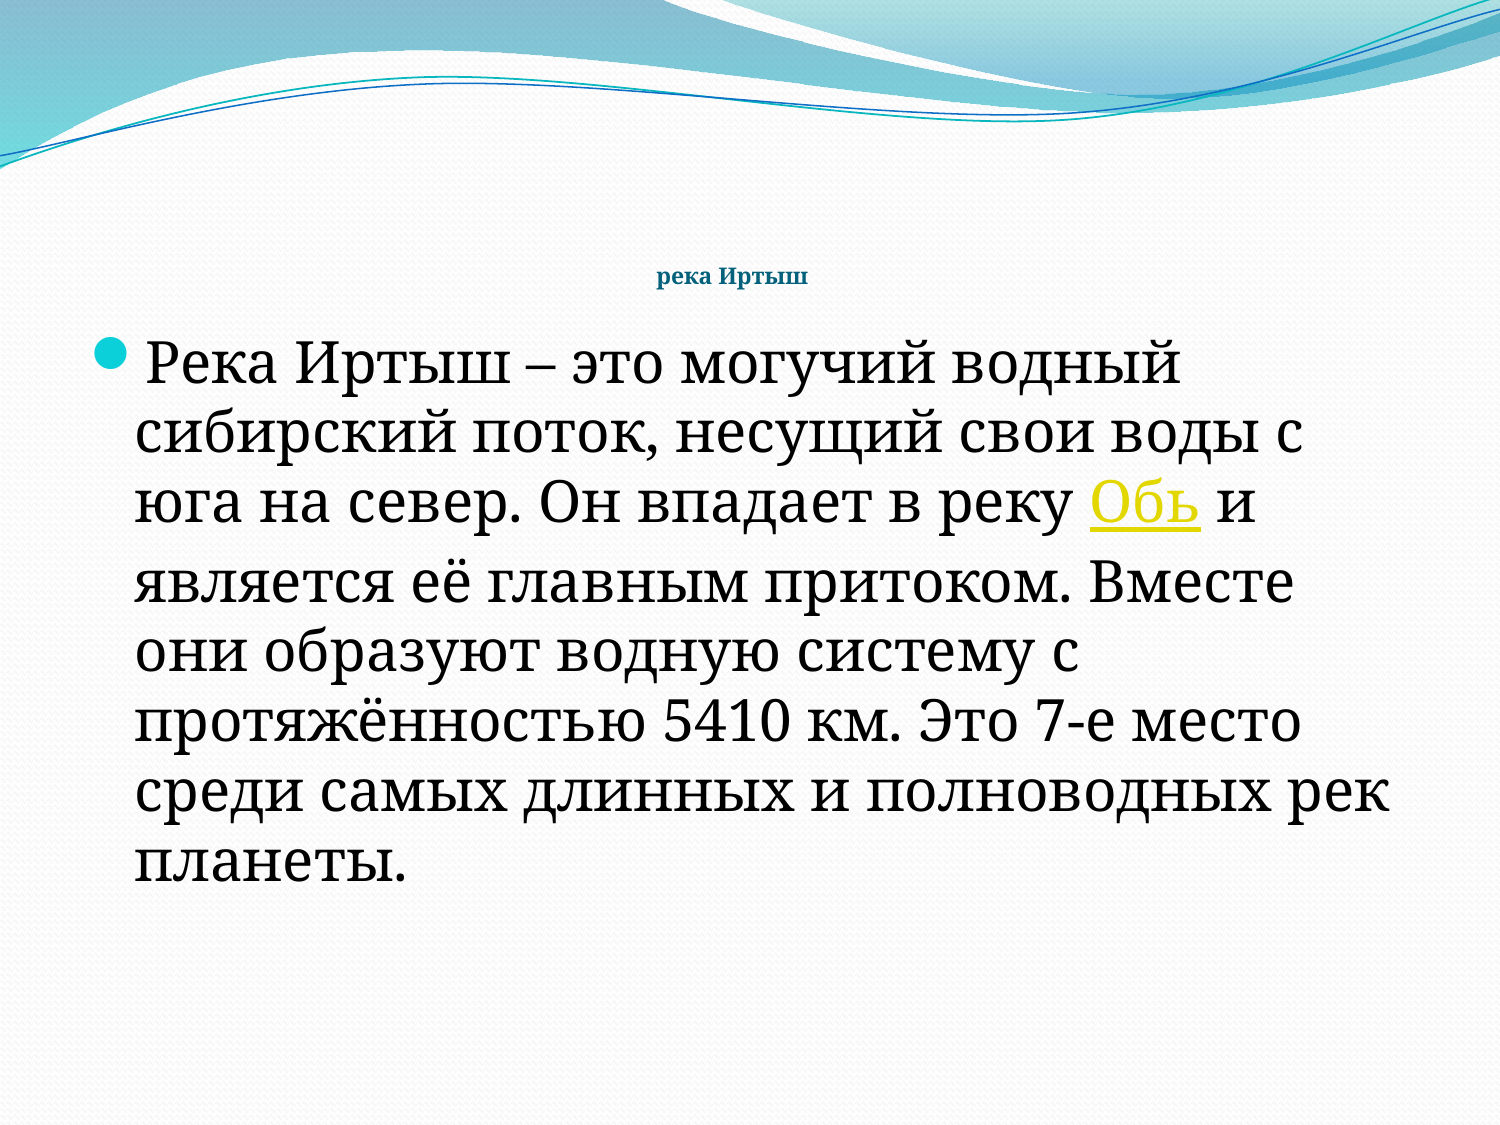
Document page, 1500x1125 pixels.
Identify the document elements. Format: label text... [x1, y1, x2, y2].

list Река Иртыш – это могучий водный сибирский поток, несущий свои воды с юга на север. Он впадает в реку Обь и является её главным притоком. Вместе они образуют водную систему с протяжённостью 5410 км. Это 7-е место среди самых длинных и полноводных рек планеты. [75, 317, 1425, 1038]
title река Иртыш [117, 82, 1348, 317]
